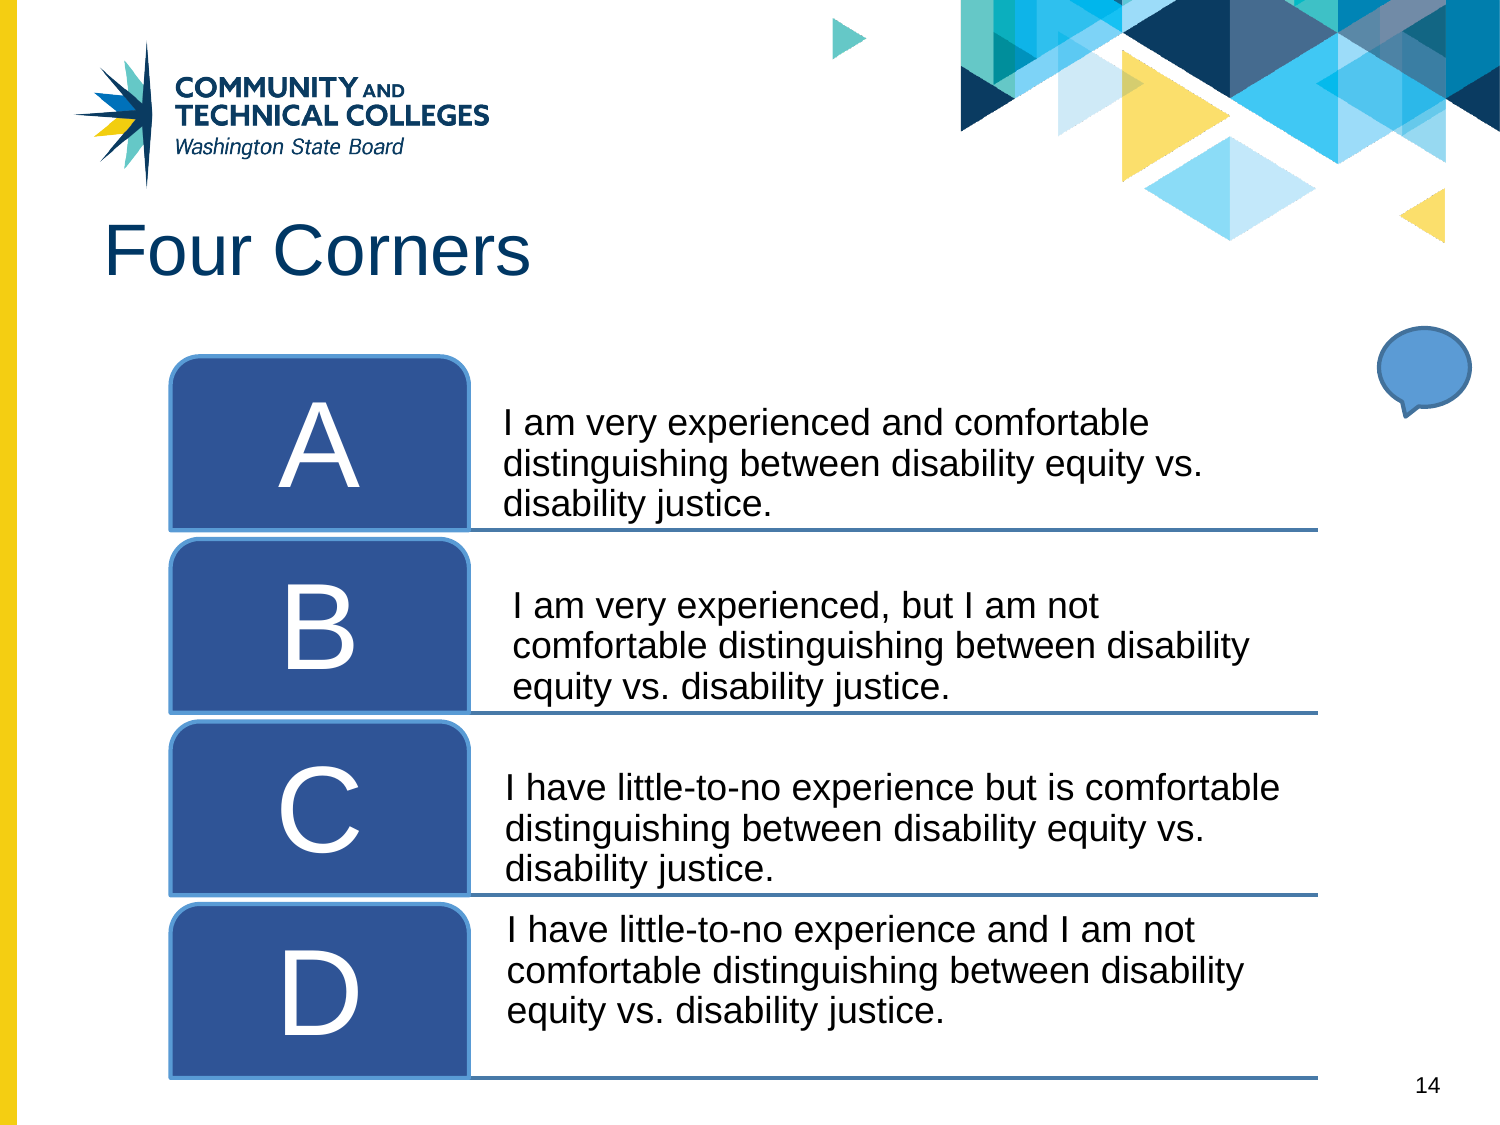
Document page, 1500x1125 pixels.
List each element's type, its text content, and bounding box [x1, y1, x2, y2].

picture [832, 0, 1500, 243]
slide_number 14 [1378, 1063, 1456, 1103]
title Four Corners [88, 197, 1456, 329]
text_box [170, 356, 1319, 1079]
picture [17, 25, 557, 228]
text_box [1378, 327, 1470, 417]
